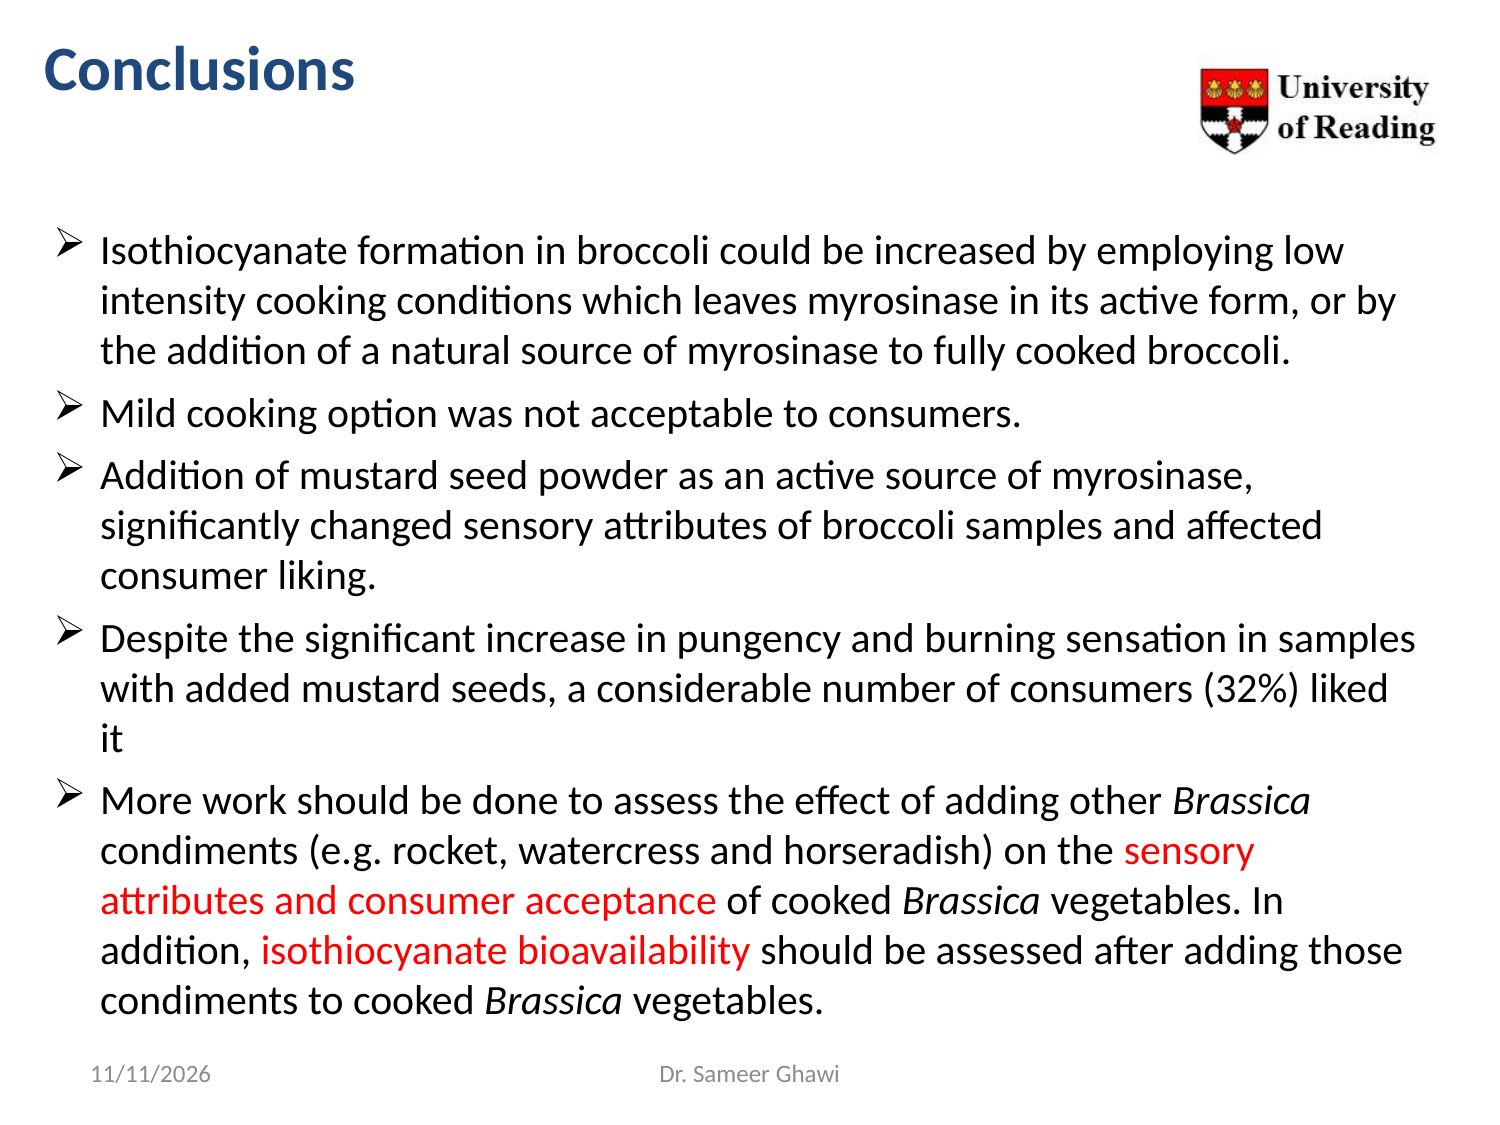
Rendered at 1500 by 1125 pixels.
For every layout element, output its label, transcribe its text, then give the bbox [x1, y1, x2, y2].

text_box Isothiocyanate formation in broccoli could be increased by employing low intensity cooking conditions which leaves myrosinase in its active form, or by the addition of a natural source of myrosinase to fully cooked broccoli. Mild cooking option was not acceptable to consumers. Addition of mustard seed powder as an active source of myrosinase, significantly changed sensory attributes of broccoli samples and affected consumer liking. Despite the significant increase in pungency and burning sensation in samples with added mustard seeds, a considerable number of consumers (32%) liked it More work should be done to assess the effect of adding other Brassica condiments (e.g. rocket, watercress and horseradish) on the sensory attributes and consumer acceptance of cooked Brassica vegetables. In addition, isothiocyanate bioavailability should be assessed after adding those condiments to cooked Brassica vegetables. [38, 125, 1433, 1031]
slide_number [75, 1042, 425, 1103]
title Conclusions [29, 19, 561, 111]
picture [1198, 54, 1458, 166]
footer Dr. Sameer Ghawi [512, 1042, 988, 1103]
